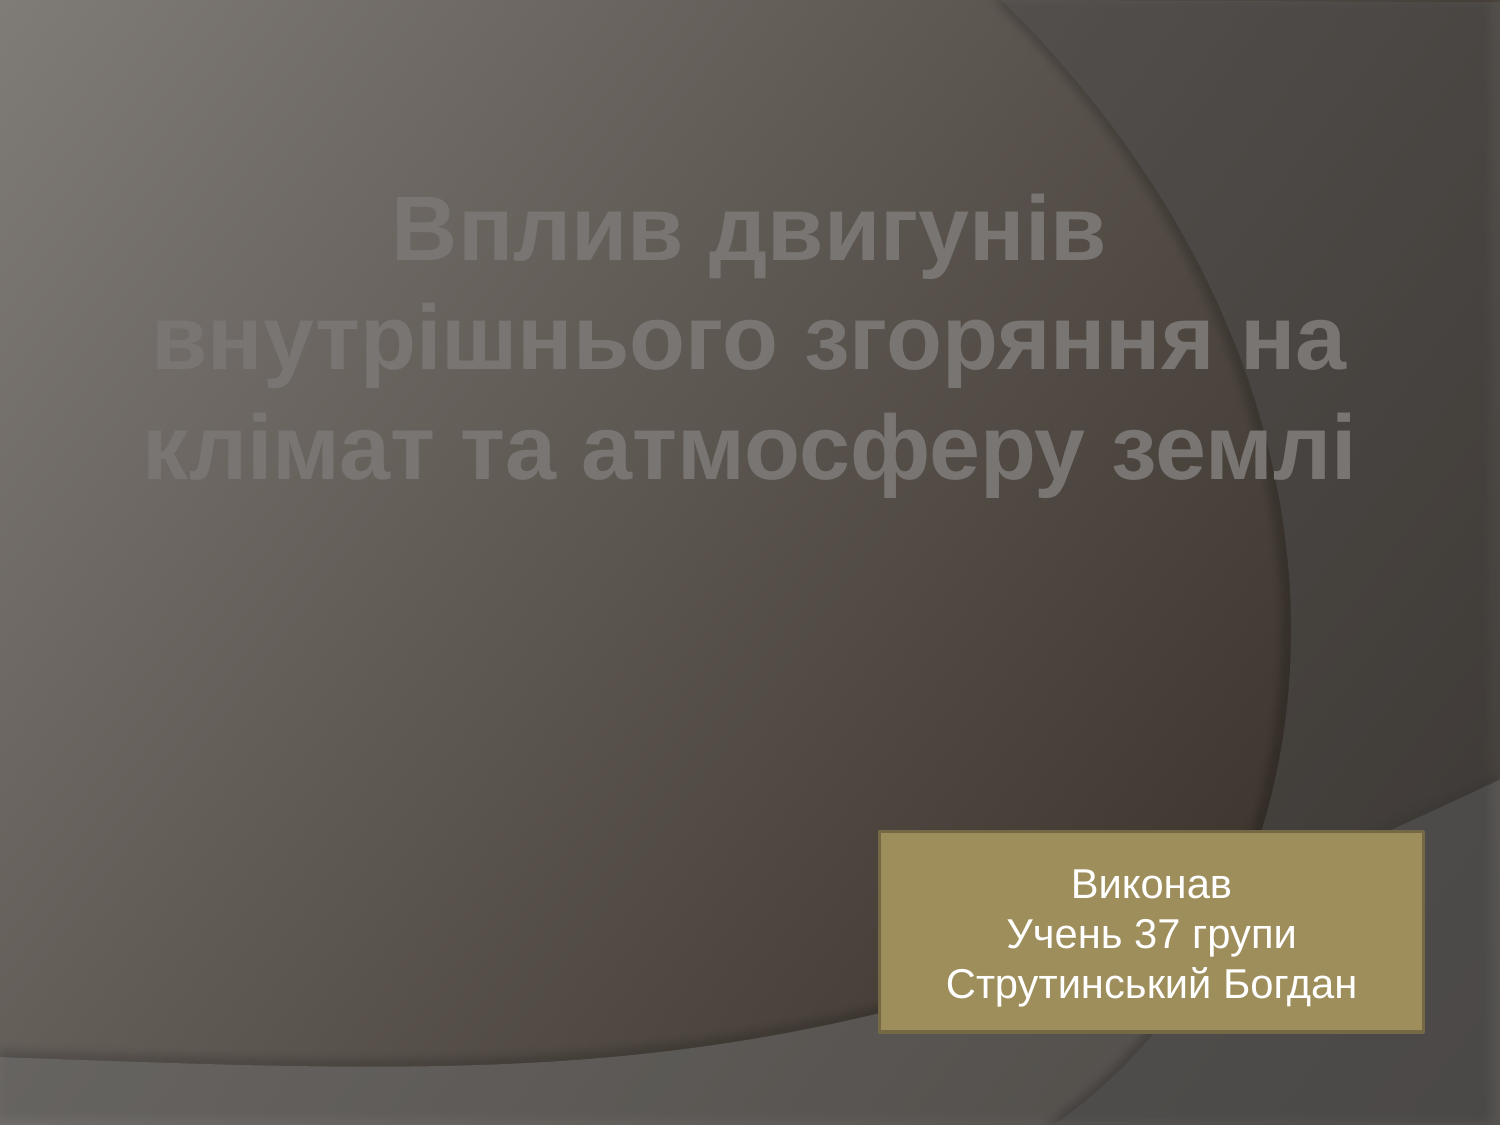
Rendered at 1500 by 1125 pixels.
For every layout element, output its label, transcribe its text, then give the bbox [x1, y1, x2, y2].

text_box Виконав Учень 37 групи Струтинський Богдан [878, 830, 1425, 1034]
text_box Вплив двигунів внутрішнього згоряння на клімат та атмосферу землі [53, 160, 1447, 506]
